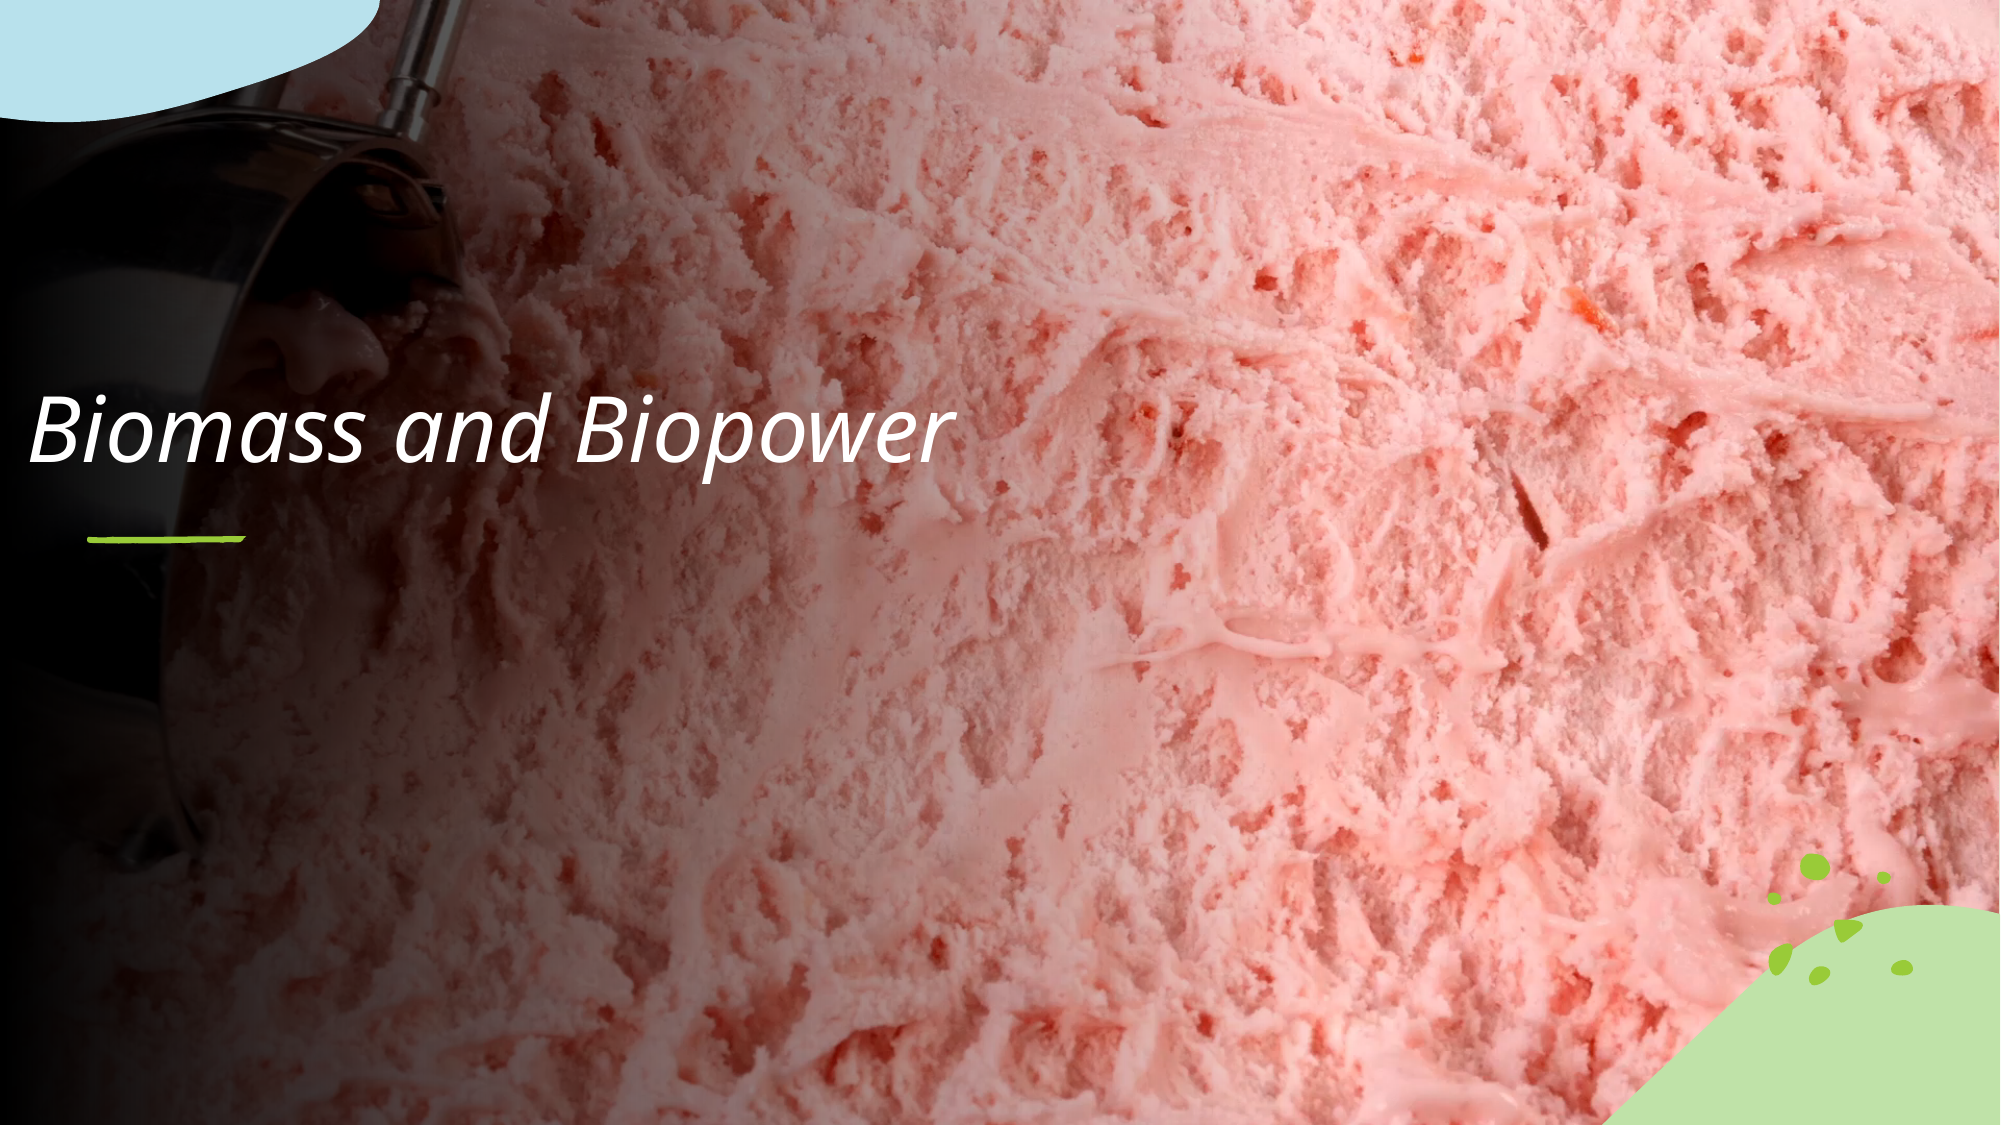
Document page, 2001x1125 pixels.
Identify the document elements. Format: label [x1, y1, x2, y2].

text_box [0, 0, 2000, 1125]
text_box [86, 536, 247, 544]
text_box [1767, 853, 1914, 986]
